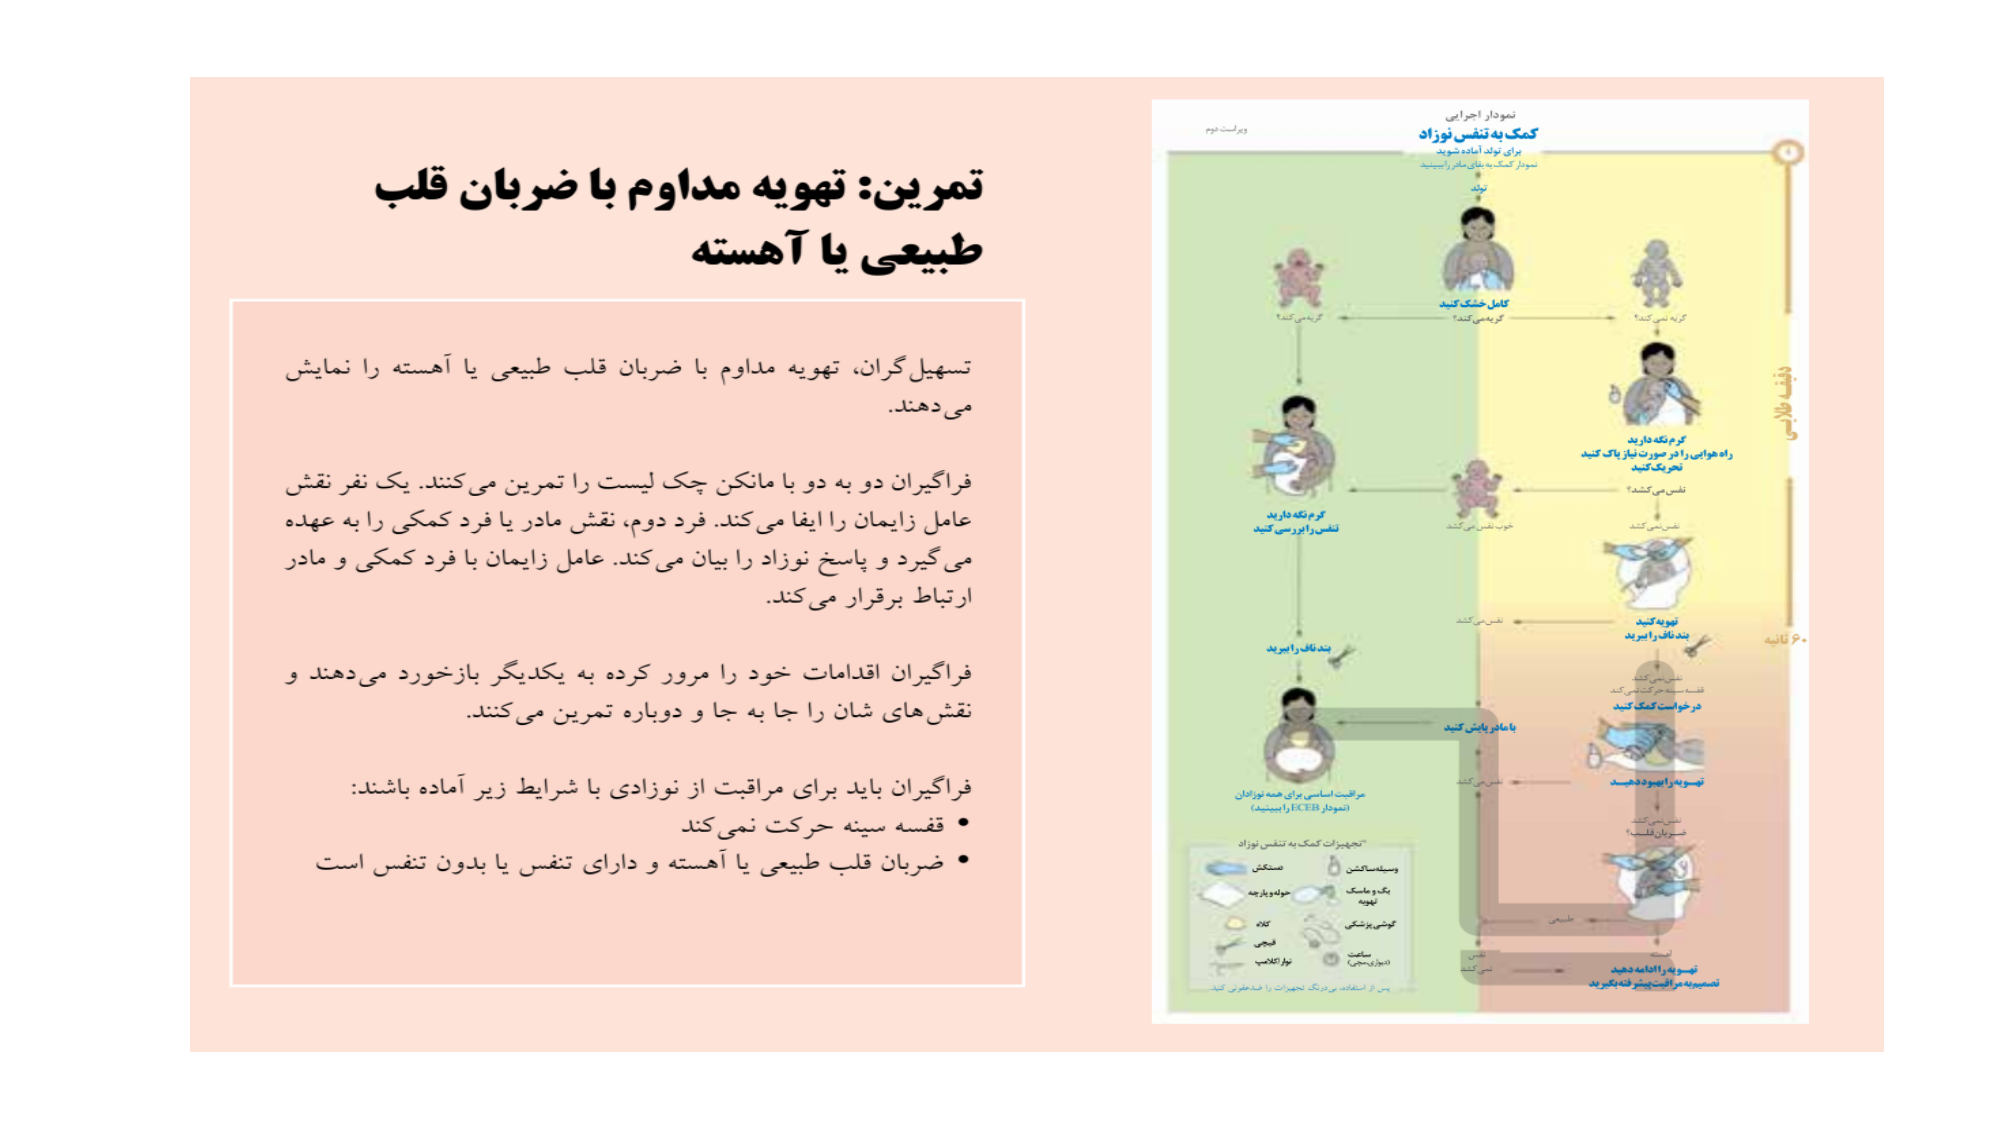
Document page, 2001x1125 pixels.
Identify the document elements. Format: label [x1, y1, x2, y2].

list [190, 77, 1884, 1052]
